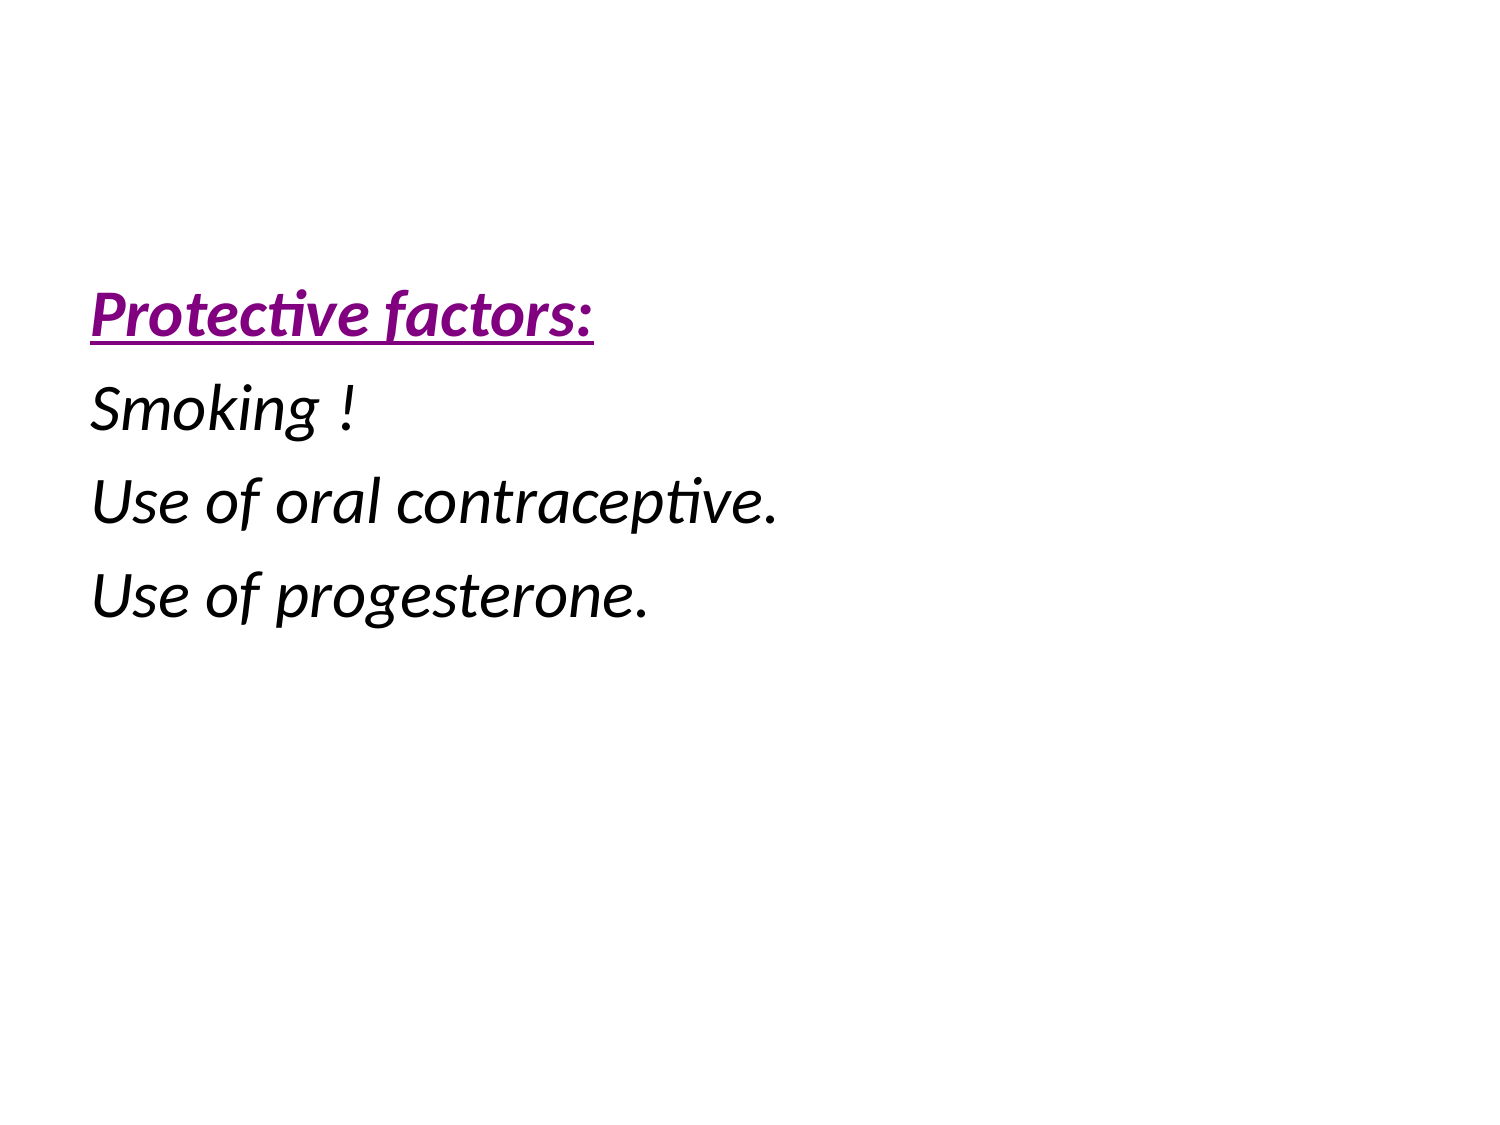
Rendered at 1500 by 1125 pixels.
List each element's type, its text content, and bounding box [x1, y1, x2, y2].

list Protective factors: Smoking ! Use of oral contraceptive. Use of progesterone. [75, 262, 1425, 1005]
